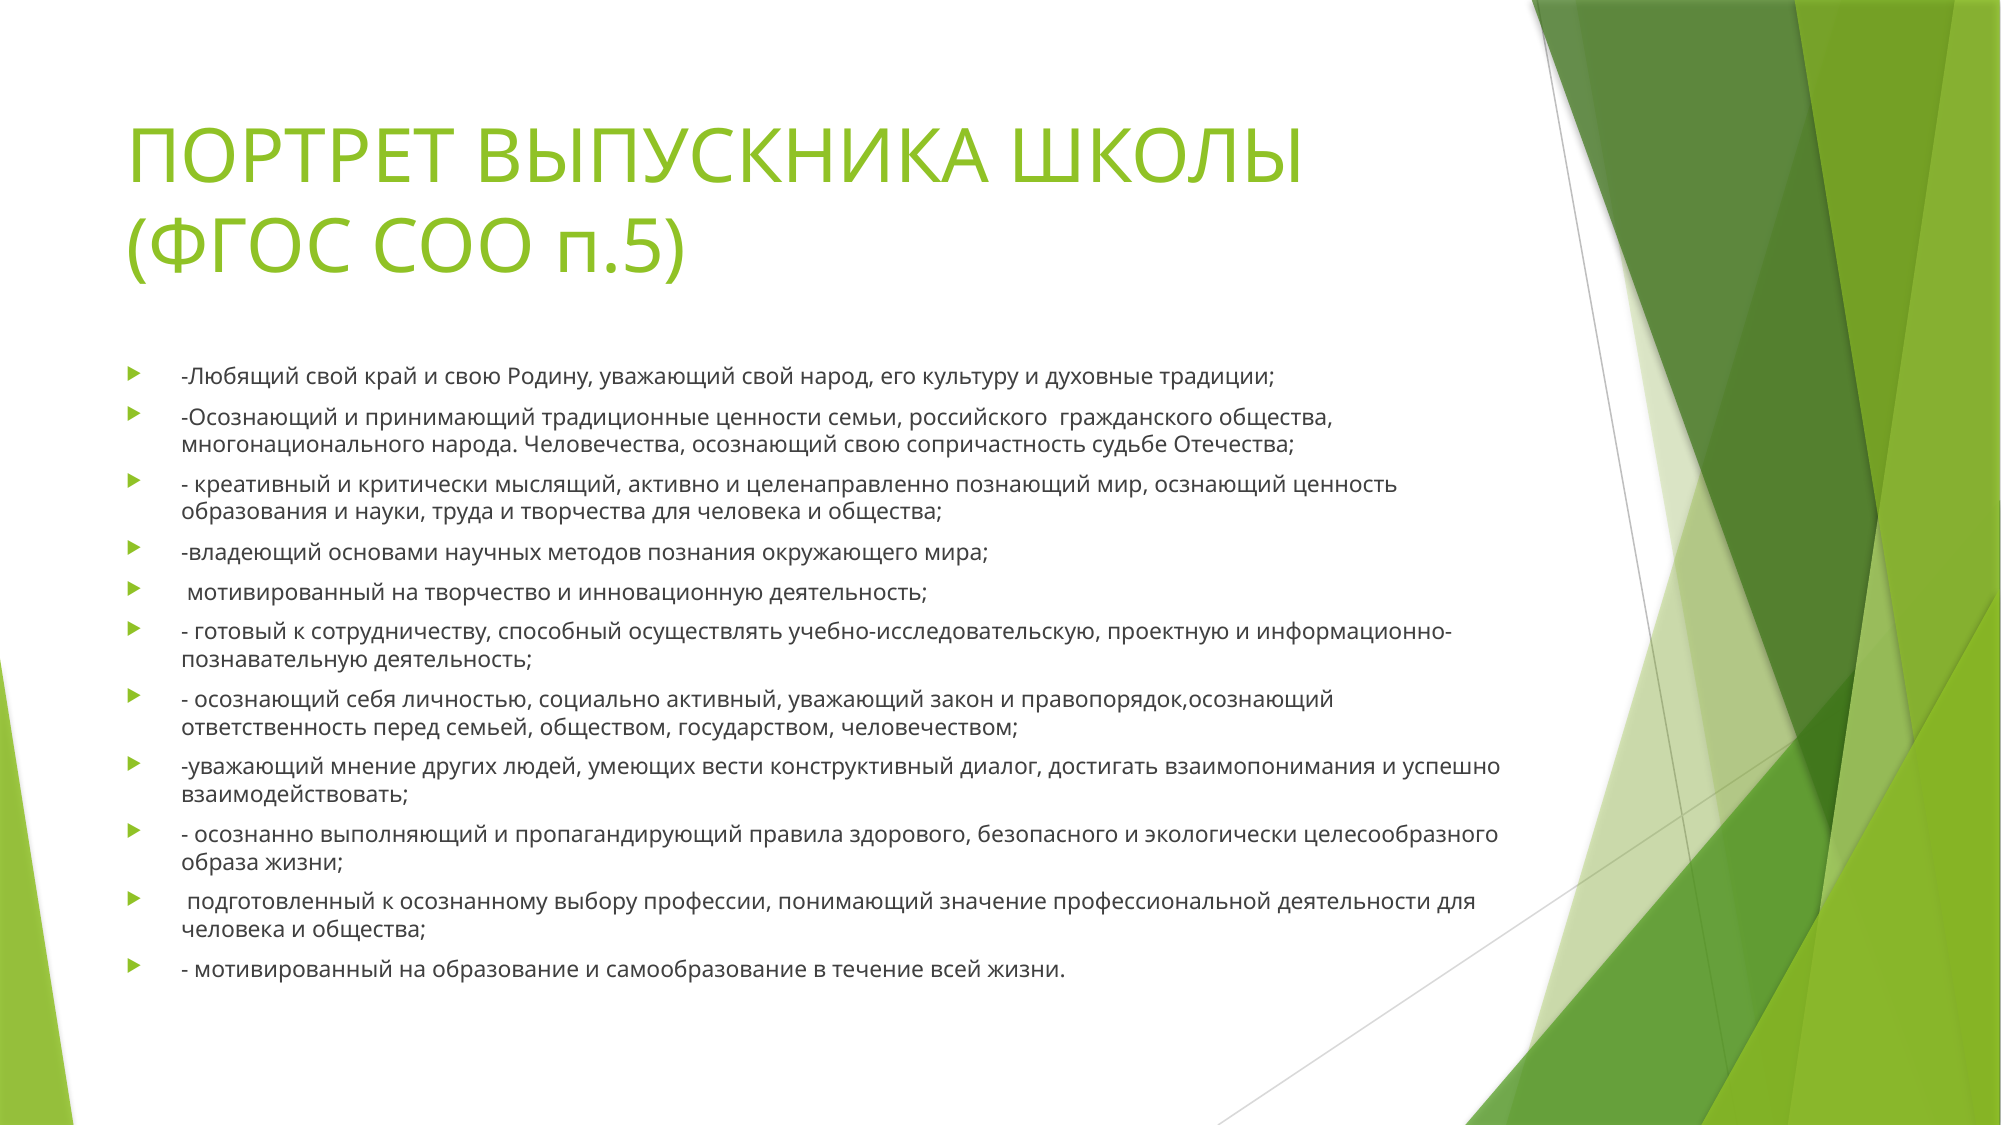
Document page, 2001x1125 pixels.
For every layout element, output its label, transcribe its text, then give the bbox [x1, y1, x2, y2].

list -Любящий свой край и свою Родину, уважающий свой народ, его культуру и духовные традиции; -Осознающий и принимающий традиционные ценности семьи, российского гражданского общества, многонационального народа. Человечества, осознающий свою сопричастность судьбе Отечества; - креативный и критически мыслящий, активно и целенаправленно познающий мир, осзнающий ценность образования и науки, труда и творчества для человека и общества; -владеющий основами научных методов познания окружающего мира; мотивированный на творчество и инновационную деятельность; - готовый к сотрудничеству, способный осуществлять учебно-исследовательскую, проектную и информационно- познавательную деятельность; - осознающий себя личностью, социально активный, уважающий закон и правопорядок,осознающий ответственность перед семьей, обществом, государством, человечеством; -уважающий мнение других людей, умеющих вести конструктивный диалог, достигать взаимопонимания и успешно взаимодействовать; - осознанно выполняющий и пропагандирующий правила здорового, безопасного и экологически целесообразного образа жизни; подготовленный к осознанному выбору профессии, понимающий значение профессиональной деятельности для человека и общества; - мотивированный на образование и самообразование в течение всей жизни. [111, 354, 1522, 992]
title ПОРТРЕТ ВЫПУСКНИКА ШКОЛЫ (ФГОС СОО п.5) [111, 99, 1522, 317]
